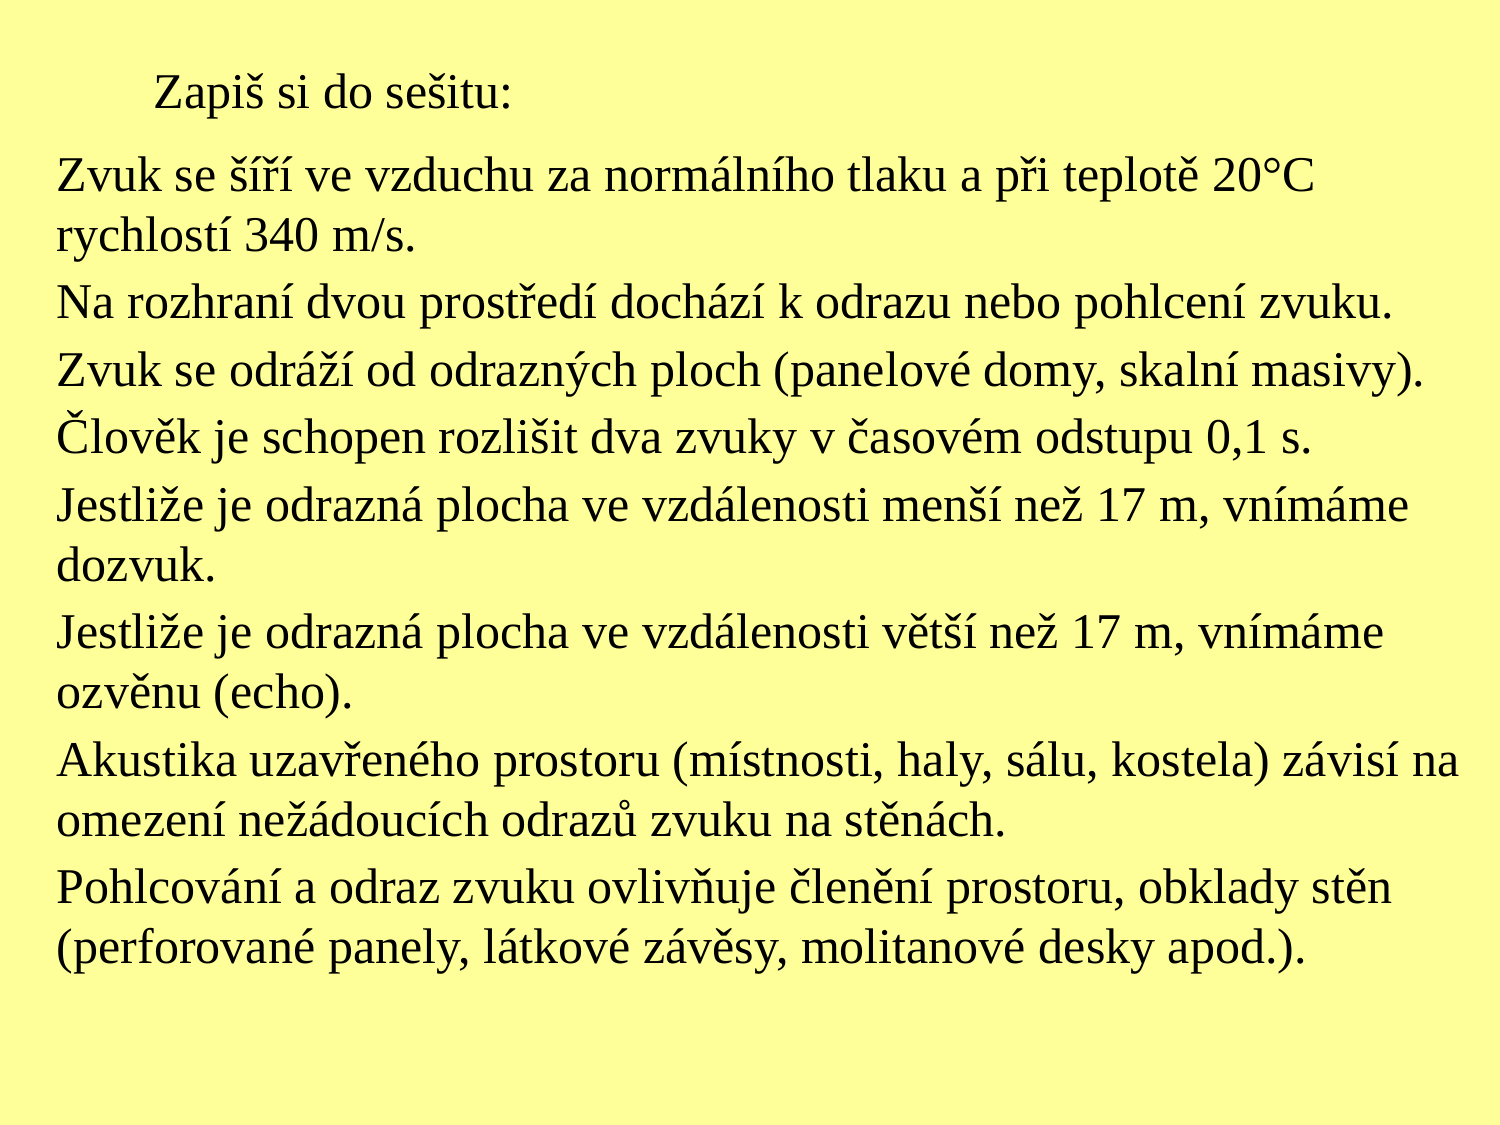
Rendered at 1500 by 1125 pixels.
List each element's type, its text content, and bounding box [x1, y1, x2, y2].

text_box Zvuk se šíří ve vzduchu za normálního tlaku a při teplotě 20°C rychlostí 340 m/s. Na rozhraní dvou prostředí dochází k odrazu nebo pohlcení zvuku. Zvuk se odráží od odrazných ploch (panelové domy, skalní masivy). Člověk je schopen rozlišit dva zvuky v časovém odstupu 0,1 s. Jestliže je odrazná plocha ve vzdálenosti menší než 17 m, vnímáme dozvuk. Jestliže je odrazná plocha ve vzdálenosti větší než 17 m, vnímáme ozvěnu (echo). Akustika uzavřeného prostoru (místnosti, haly, sálu, kostela) závisí na omezení nežádoucích odrazů zvuku na stěnách. Pohlcování a odraz zvuku ovlivňuje členění prostoru, obklady stěn (perforované panely, látkové závěsy, molitanové desky apod.). [41, 133, 1479, 1049]
text_box Zapiš si do sešitu: [139, 51, 530, 127]
